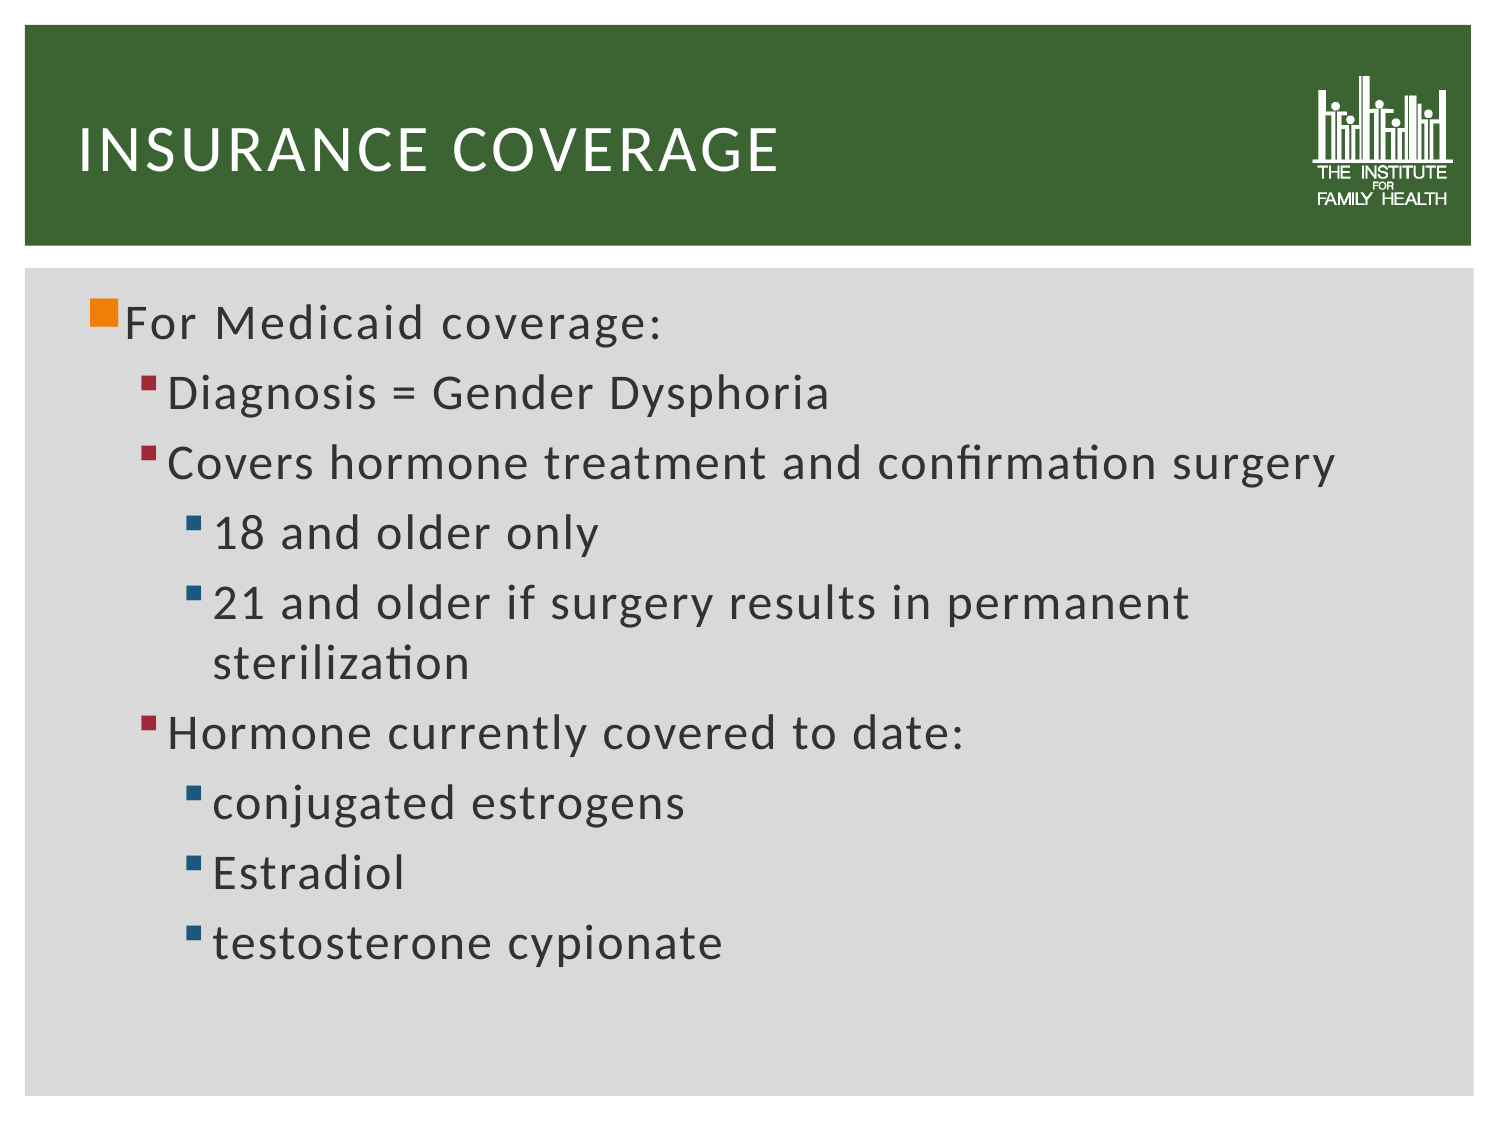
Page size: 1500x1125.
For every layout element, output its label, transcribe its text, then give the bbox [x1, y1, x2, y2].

title Insurance coverage [62, 58, 1438, 232]
picture [1265, 22, 1500, 258]
list For Medicaid coverage: Diagnosis = Gender Dysphoria Covers hormone treatment and confirmation surgery 18 and older only 21 and older if surgery results in permanent sterilization Hormone currently covered to date: conjugated estrogens Estradiol testosterone cypionate [62, 281, 1442, 1005]
